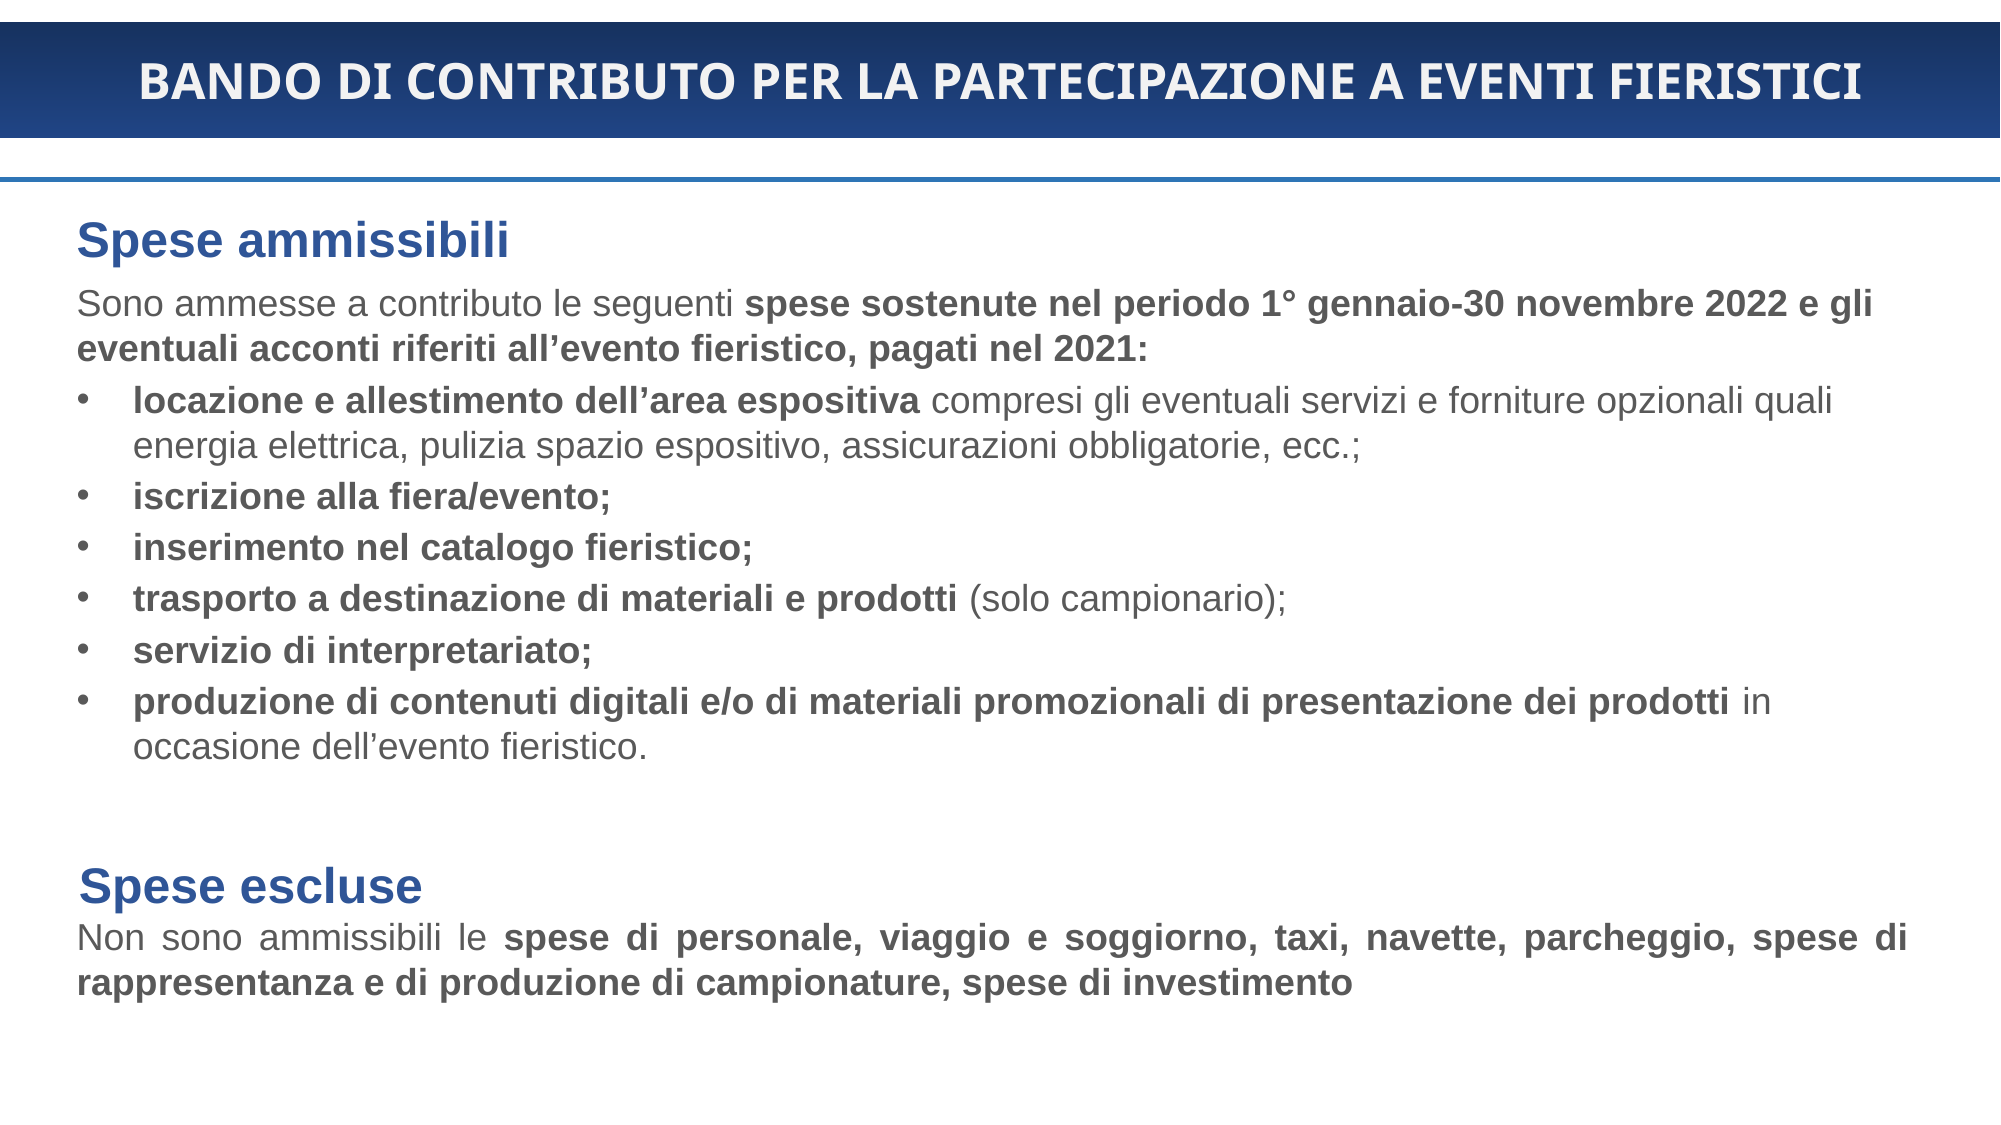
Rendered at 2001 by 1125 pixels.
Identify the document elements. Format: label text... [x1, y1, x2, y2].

text_box Non sono ammissibili le spese di personale, viaggio e soggiorno, taxi, navette, parcheggio, spese di rappresentanza e di produzione di campionature, spese di investimento [61, 905, 1925, 1011]
text_box BANDO DI CONTRIBUTO PER LA PARTECIPAZIONE A EVENTI FIERISTICI [0, 22, 2000, 138]
text_box Spese ammissibili [61, 200, 1134, 276]
text_box Sono ammesse a contributo le seguenti spese sostenute nel periodo 1° gennaio-30 novembre 2022 e gli eventuali acconti riferiti all’evento fieristico, pagati nel 2021: locazione e allestimento dell’area espositiva compresi gli eventuali servizi e forniture opzionali quali energia elettrica, pulizia spazio espositivo, assicurazioni obbligatorie, ecc.; iscrizione alla fiera/evento; inserimento nel catalogo fieristico; trasporto a destinazione di materiali e prodotti (solo campionario); servizio di interpretariato; produzione di contenuti digitali e/o di materiali promozionali di presentazione dei prodotti in occasione dell’evento fieristico. [61, 271, 1950, 775]
text_box Spese escluse [64, 846, 439, 905]
